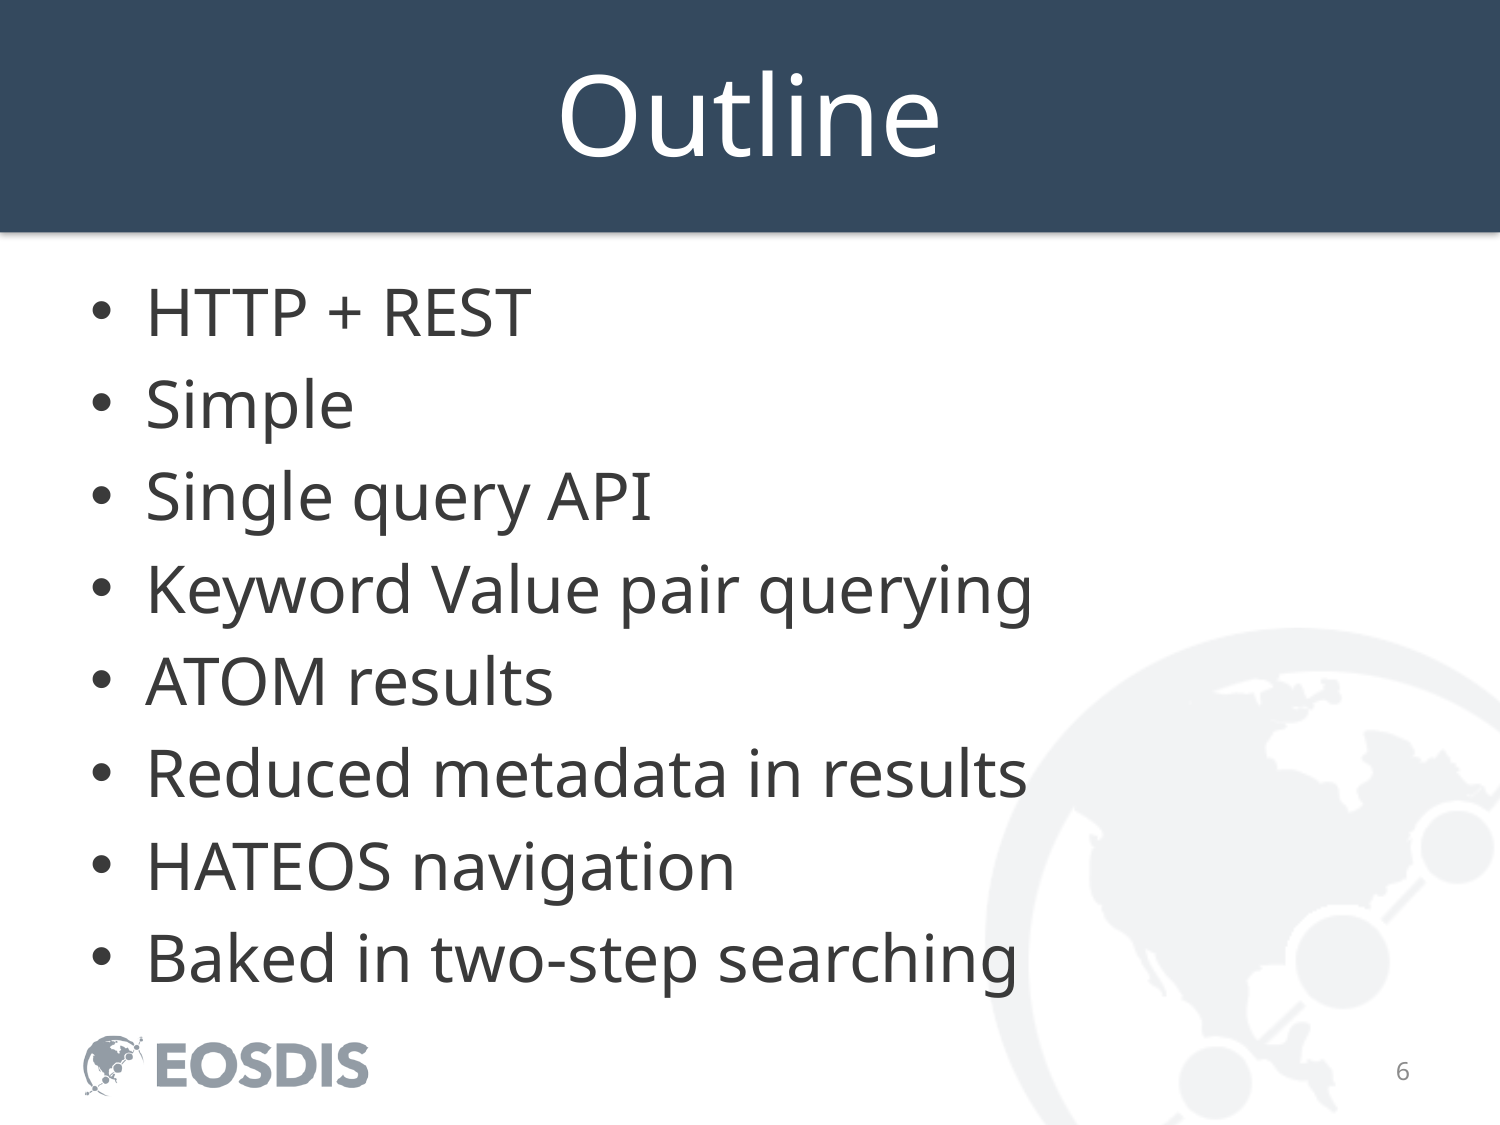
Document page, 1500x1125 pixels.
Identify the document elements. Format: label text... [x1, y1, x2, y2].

text_box Outline [74, 17, 1425, 205]
list HTTP + REST Simple Single query API Keyword Value pair querying ATOM results Reduced metadata in results HATEOS navigation Baked in two-step searching [75, 262, 1425, 1005]
slide_number 5 [1300, 1042, 1425, 1103]
